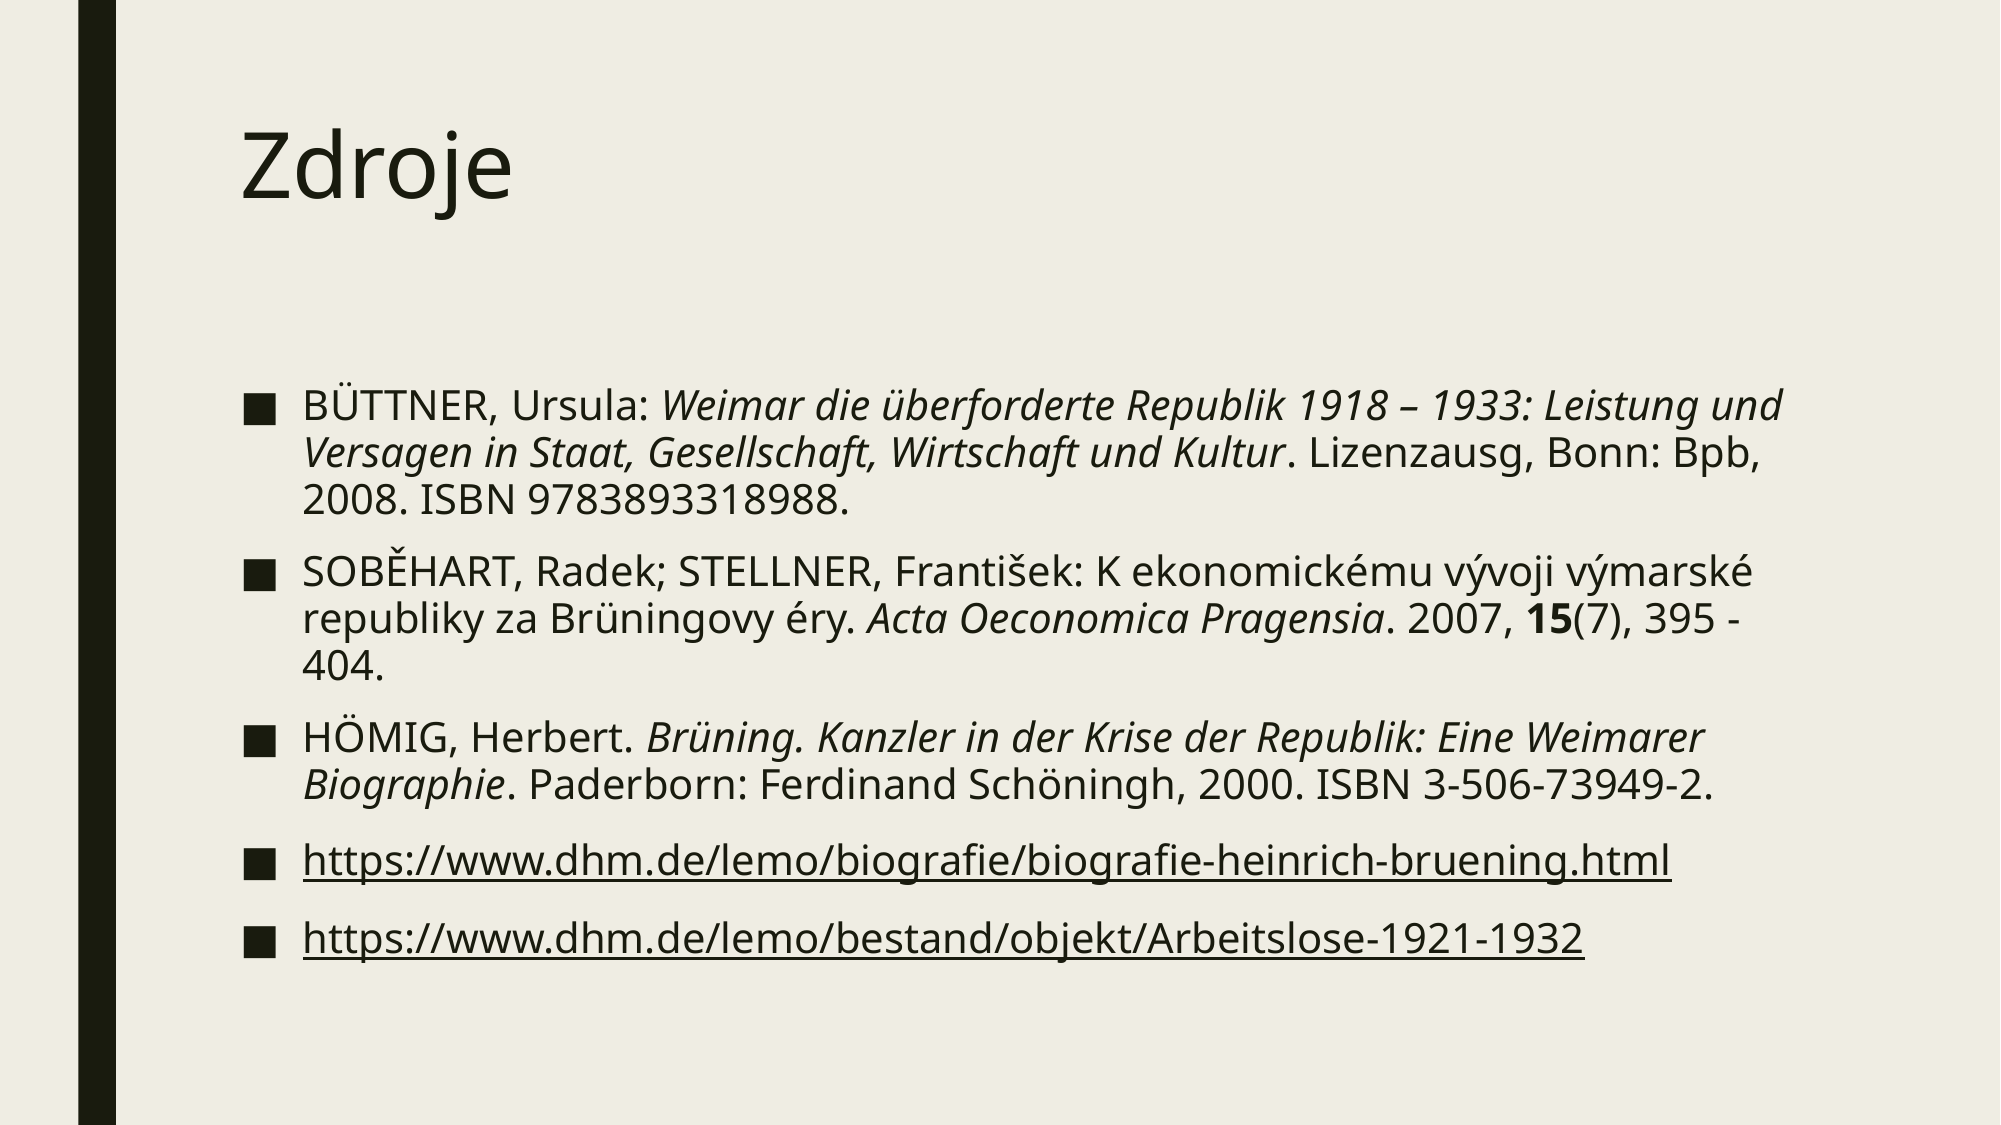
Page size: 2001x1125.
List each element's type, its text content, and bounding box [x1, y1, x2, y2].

list BÜTTNER, Ursula: Weimar die überforderte Republik 1918 – 1933: Leistung und Versagen in Staat, Gesellschaft, Wirtschaft und Kultur. Lizenzausg, Bonn: Bpb, 2008. ISBN 9783893318988. SOBĚHART, Radek; STELLNER, František: K ekonomickému vývoji výmarské republiky za Brüningovy éry. Acta Oeconomica Pragensia. 2007, 15(7), 395 - 404. HÖMIG, Herbert. Brüning. Kanzler in der Krise der Republik: Eine Weimarer Biographie. Paderborn: Ferdinand Schöningh, 2000. ISBN 3-506-73949-2. https://www.dhm.de/lemo/biografie/biografie-heinrich-bruening.html https://www.dhm.de/lemo/bestand/objekt/Arbeitslose-1921-1932 [225, 375, 1800, 963]
title Zdroje [225, 112, 1800, 357]
